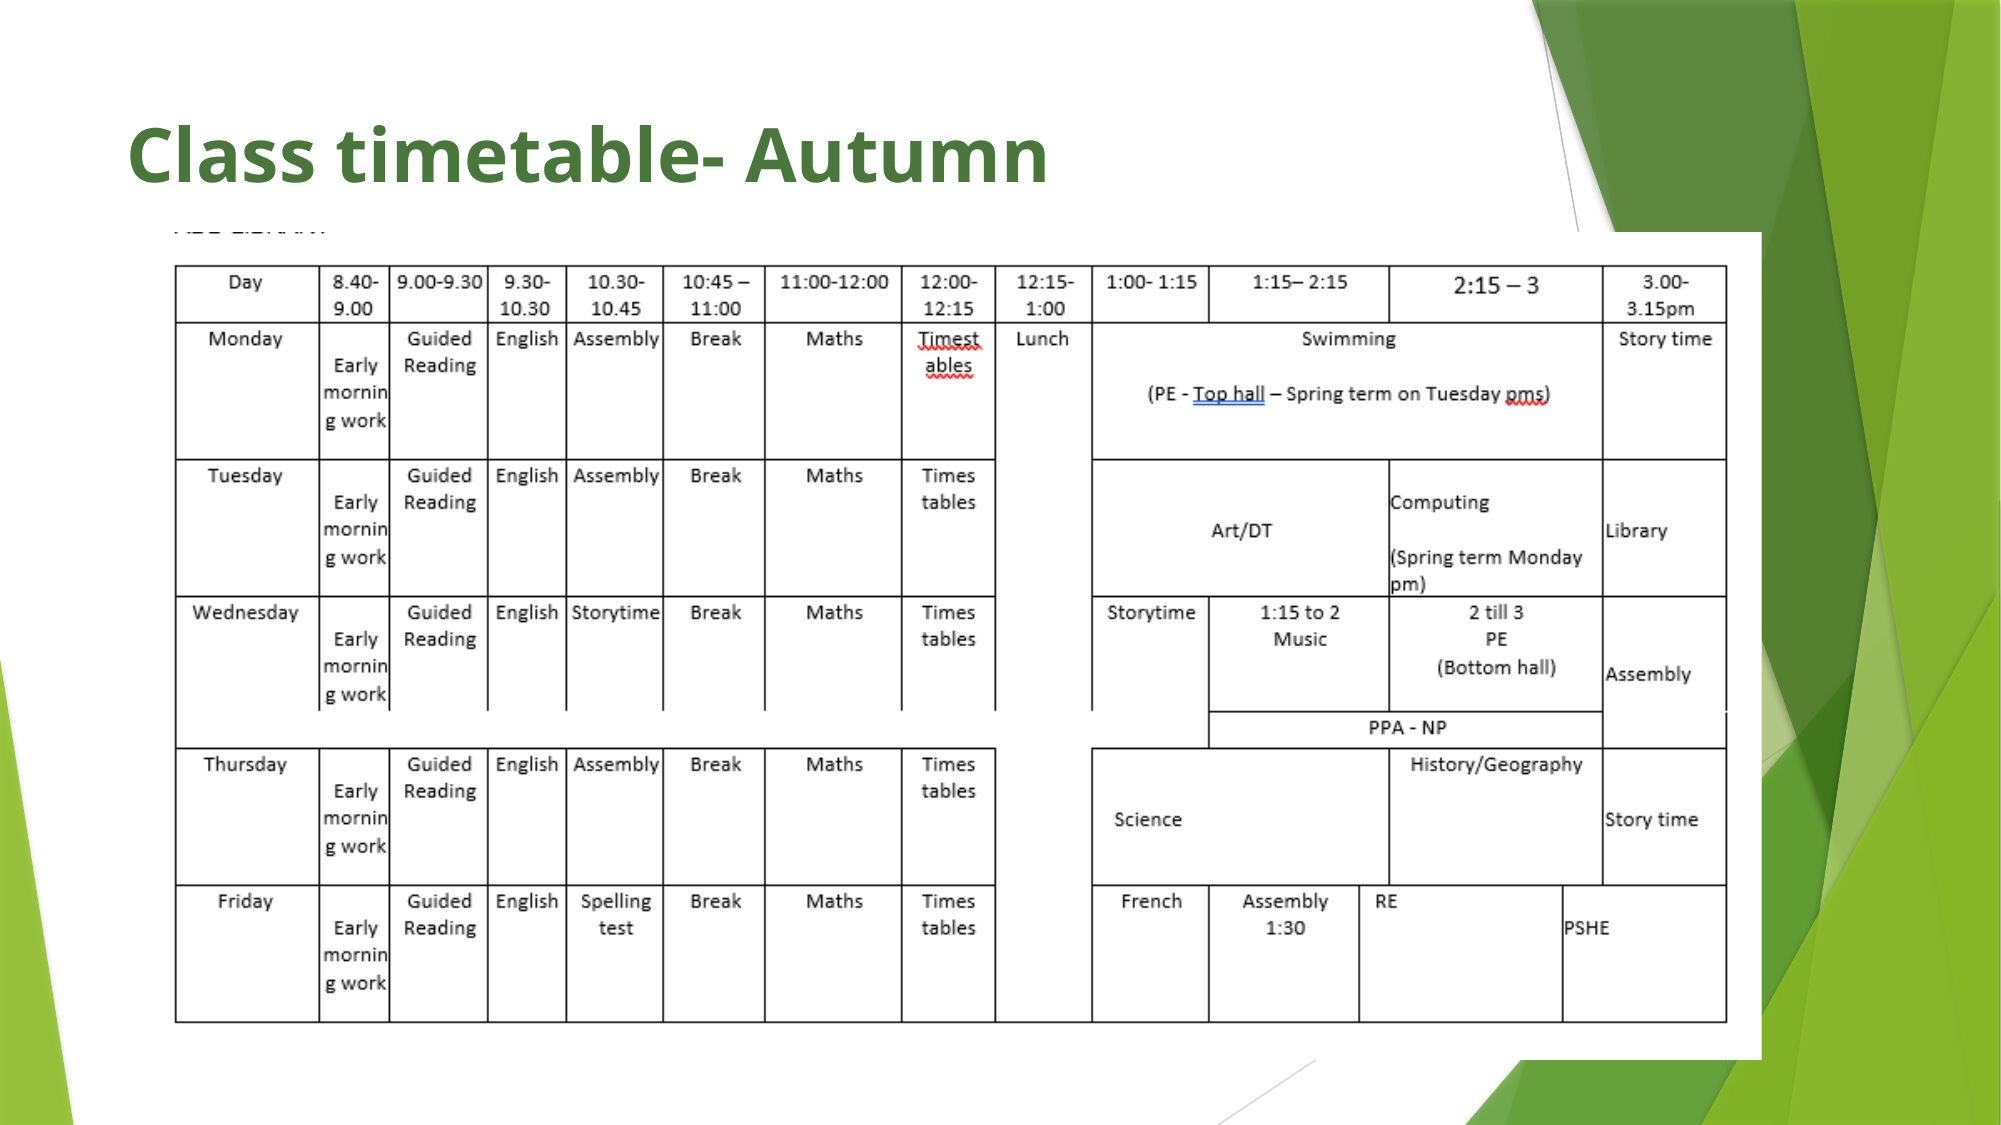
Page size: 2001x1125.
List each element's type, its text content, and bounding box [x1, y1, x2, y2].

picture [154, 231, 1763, 1060]
title Class timetable- Autumn [111, 99, 1522, 317]
